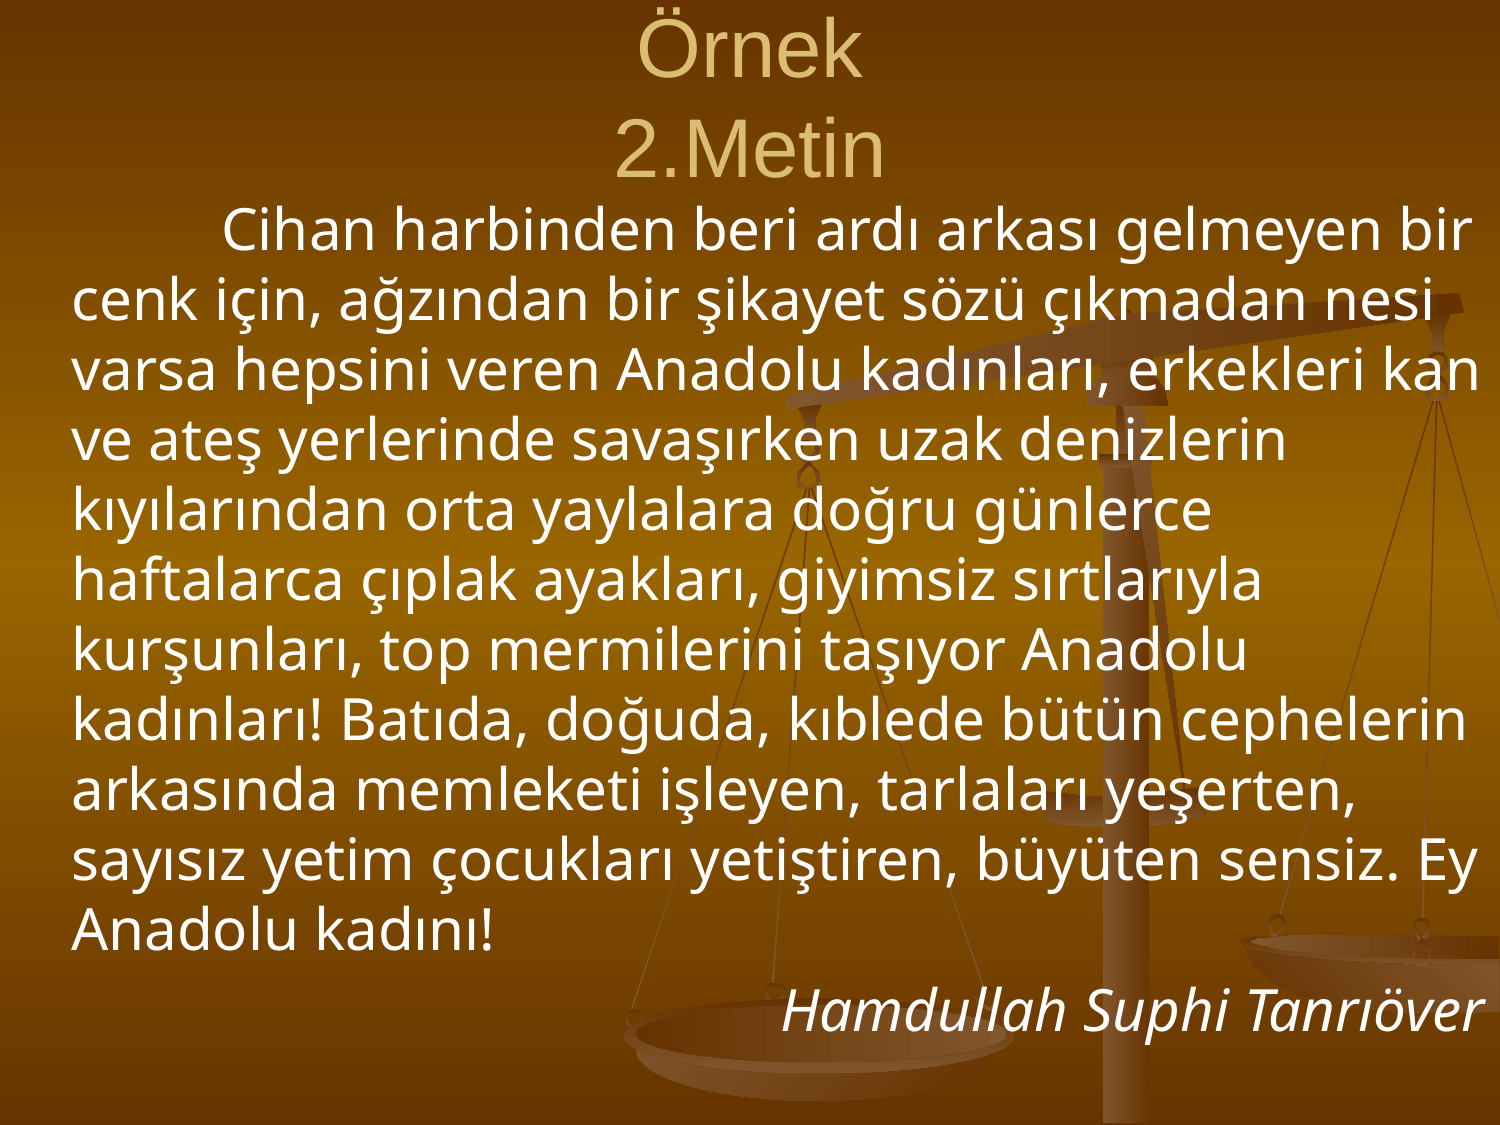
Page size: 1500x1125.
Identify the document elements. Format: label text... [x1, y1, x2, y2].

list Cihan harbinden beri ardı arkası gelmeyen bir cenk için, ağzından bir şikayet sözü çıkmadan nesi varsa hepsini veren Anadolu kadınları, erkekleri kan ve ateş yerlerinde savaşırken uzak denizlerin kıyılarından orta yaylalara doğru günlerce haftalarca çıplak ayakları, giyimsiz sırtlarıyla kurşunları, top mermilerini taşıyor Anadolu kadınları! Batıda, doğuda, kıblede bütün cephelerin arkasında memleketi işleyen, tarlaları yeşerten, sayısız yetim çocukları yetiştiren, büyüten sensiz. Ey Anadolu kadını! Hamdullah Suphi Tanrıöver [0, 184, 1500, 1125]
title Örnek 2.Metin [0, 0, 1500, 184]
